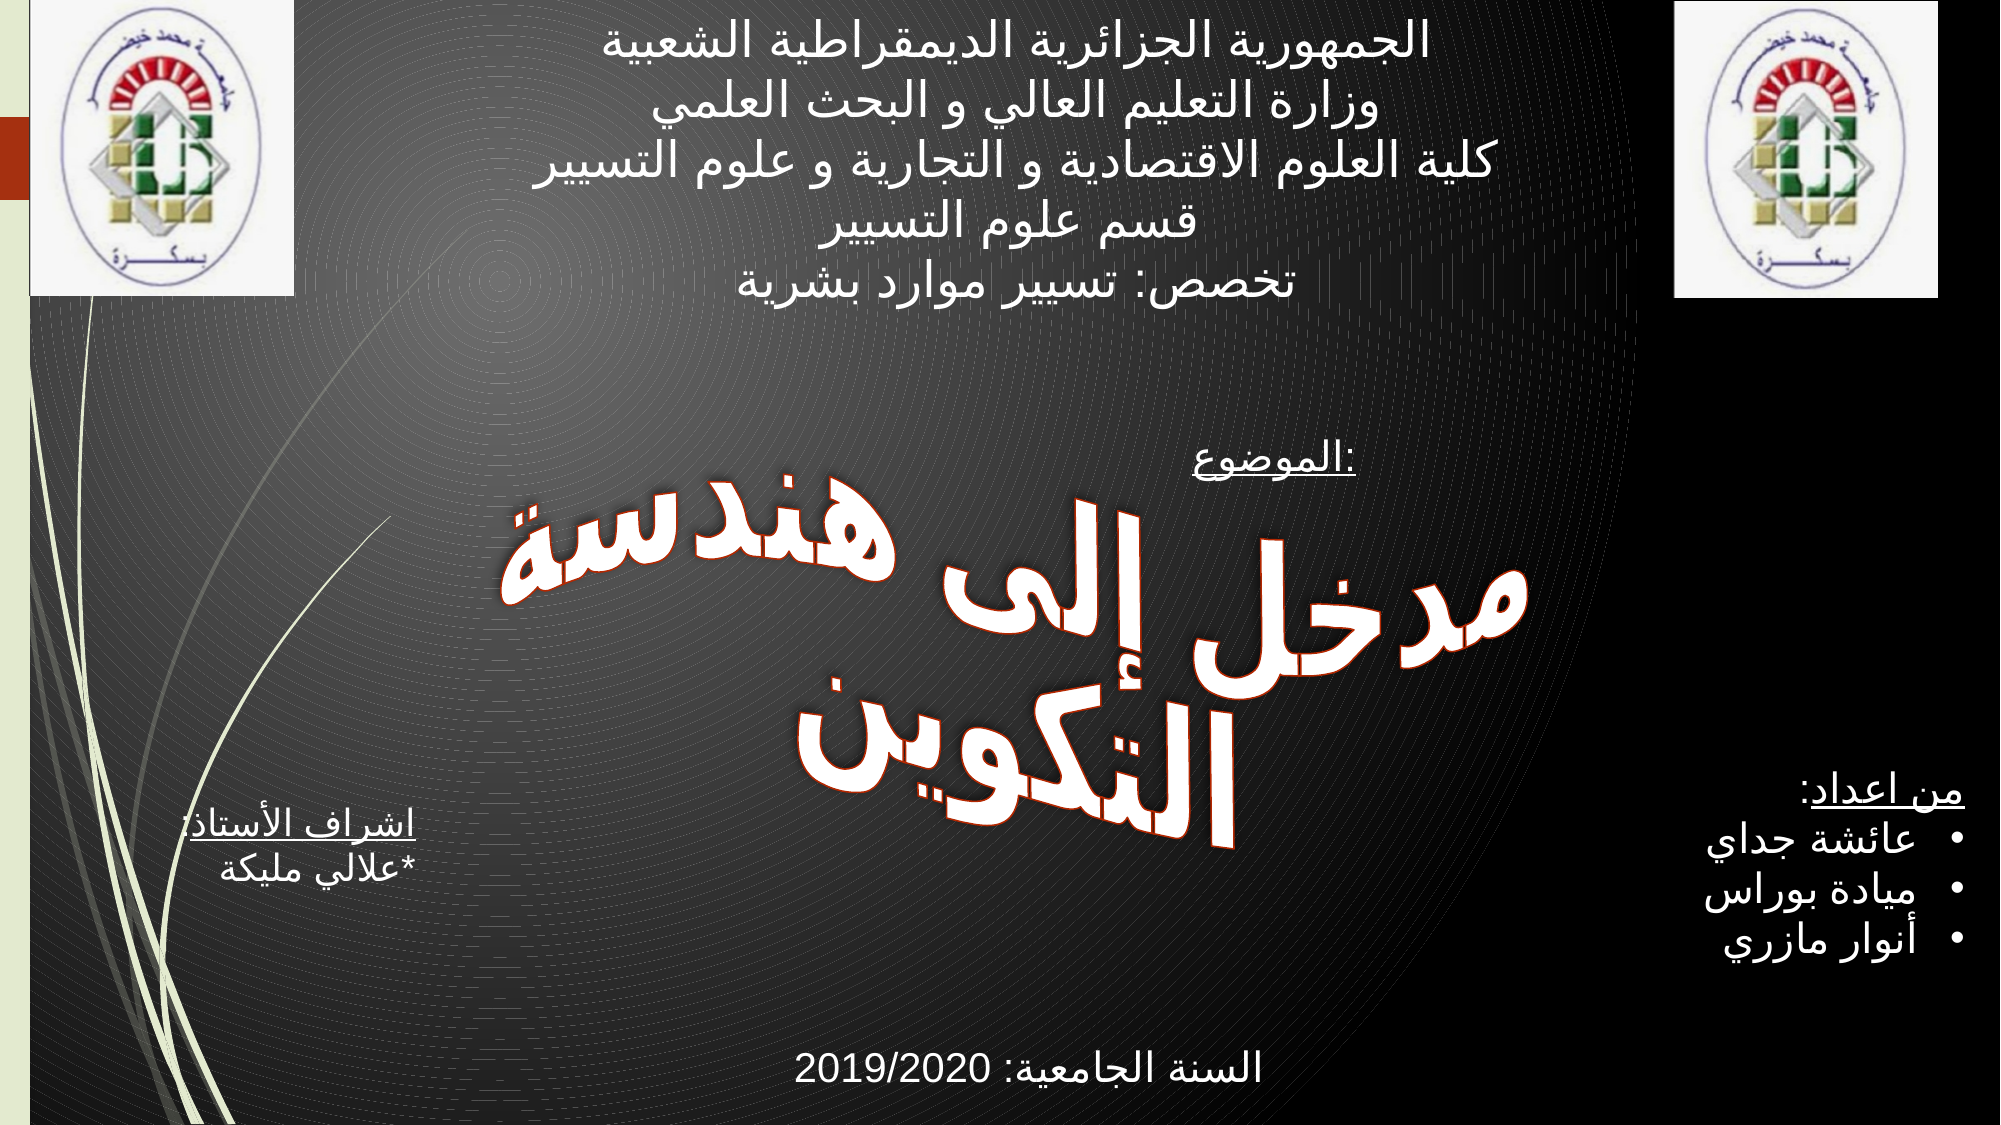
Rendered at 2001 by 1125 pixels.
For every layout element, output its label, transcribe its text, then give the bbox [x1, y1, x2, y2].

text_box الموضوع: [1177, 422, 1371, 488]
text_box مدخل إلى هندسة التكوين [694, 475, 897, 583]
text_box مدخل إلى هندسة التكوين [1117, 509, 1143, 691]
text_box مدخل إلى هندسة التكوين [500, 491, 678, 606]
picture [29, 0, 294, 297]
text_box مدخل إلى هندسة التكوين [797, 699, 942, 794]
picture [1673, 1, 1938, 299]
text_box مدخل إلى هندسة التكوين [945, 682, 1191, 840]
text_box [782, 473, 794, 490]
text_box اشراف الأستاذ: *علالي مليكة [165, 791, 431, 897]
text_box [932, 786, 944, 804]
text_box مدخل إلى هندسة التكوين [1399, 569, 1529, 670]
text_box مدخل إلى هندسة التكوين [1209, 709, 1235, 850]
text_box الجمهورية الجزائرية الديمقراطية الشعبية وزارة التعليم العالي و البحث العلمي كلية العلوم الاقتصادية و التجارية و علوم التسيير قسم علوم التسيير تخصص: تسيير موارد بشرية [293, 0, 1740, 315]
text_box مدخل إلى هندسة التكوين [1192, 537, 1382, 701]
text_box من اعداد: عائشة جداي ميادة بوراس أنوار مازري [1688, 754, 1980, 970]
text_box مدخل إلى هندسة التكوين [942, 497, 1099, 638]
text_box السنة الجامعية: 2019/2020 [779, 1032, 1279, 1098]
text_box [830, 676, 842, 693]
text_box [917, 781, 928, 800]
